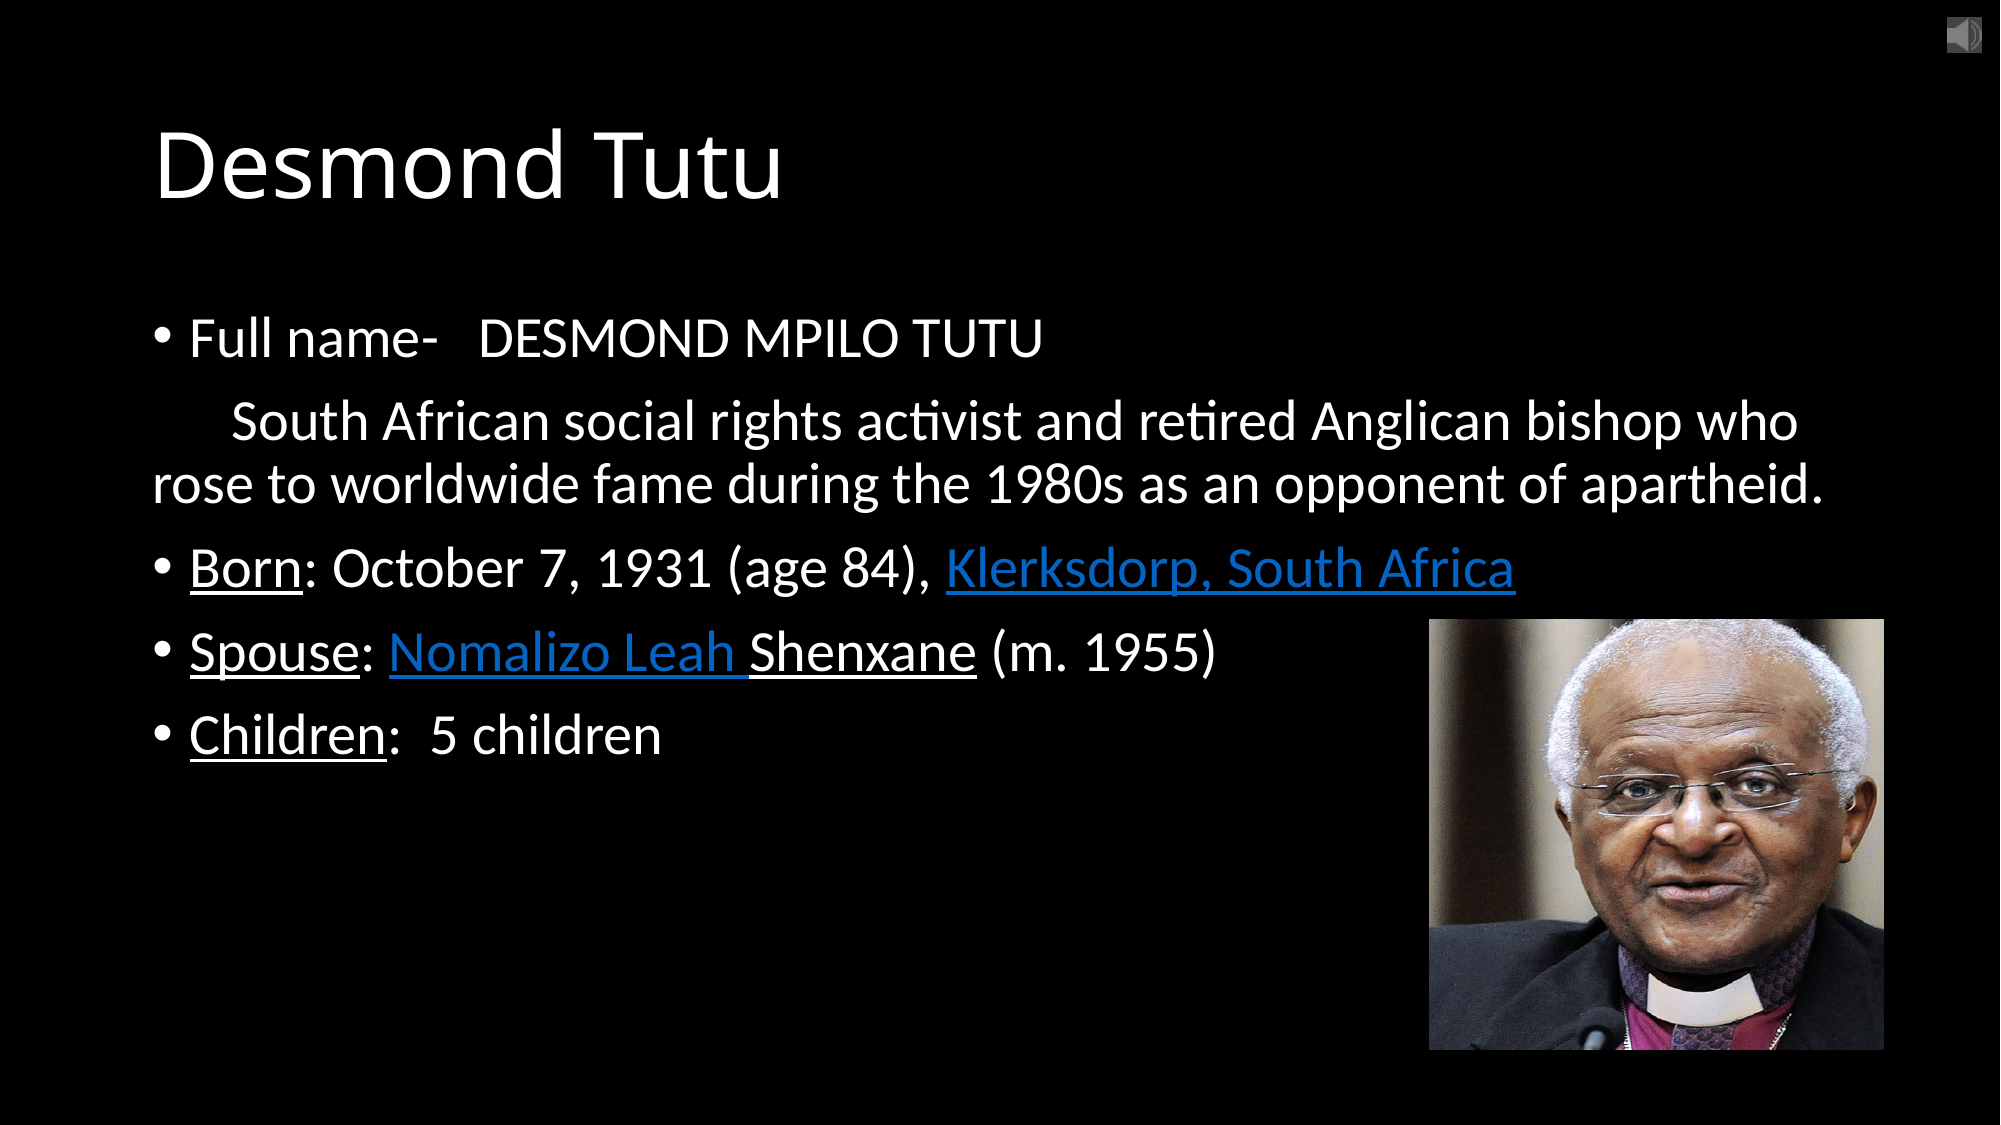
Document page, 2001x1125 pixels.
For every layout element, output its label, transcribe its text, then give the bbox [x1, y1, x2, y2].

title Desmond Tutu [137, 59, 1863, 278]
picture [1429, 619, 1884, 1050]
list Full name- DESMOND MPILO TUTU South African social rights activist and retired Anglican bishop who rose to worldwide fame during the 1980s as an opponent of apartheid. Born: October 7, 1931 (age 84), Klerksdorp, South Africa Spouse: Nomalizo Leah Shenxane (m. 1955) Children: 5 children [137, 299, 1863, 1014]
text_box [1945, 16, 1984, 55]
